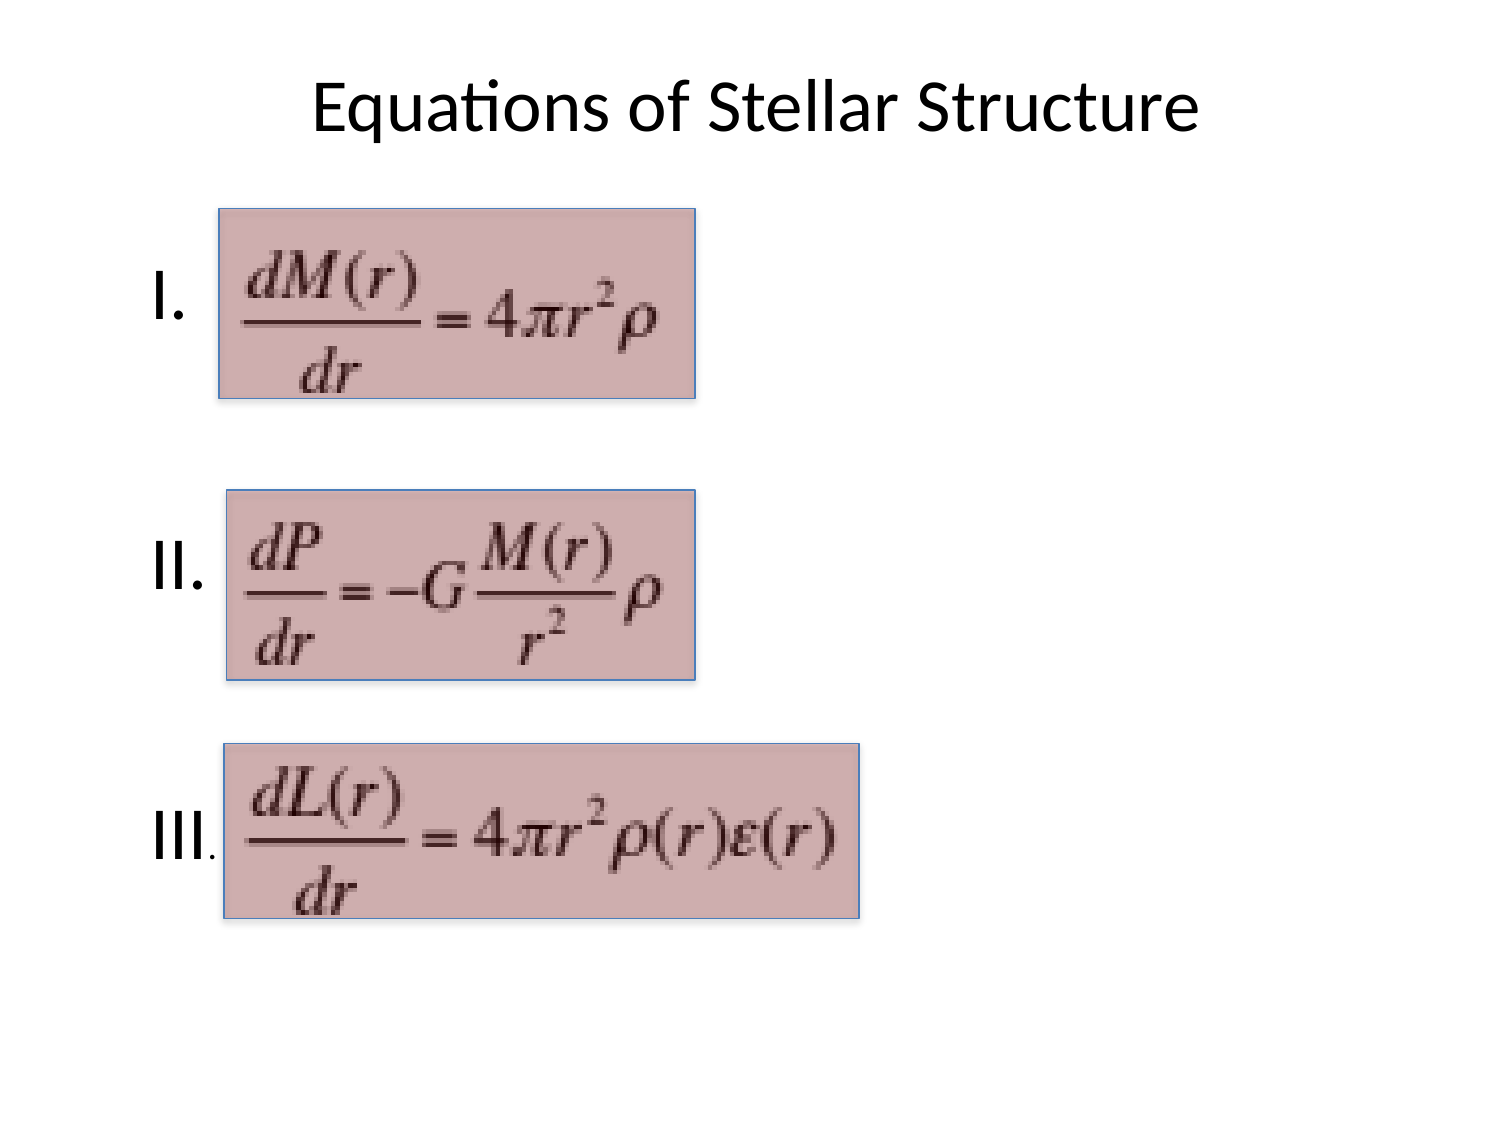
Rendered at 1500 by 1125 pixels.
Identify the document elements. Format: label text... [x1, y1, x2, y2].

text_box [232, 489, 696, 681]
text_box [218, 208, 696, 399]
text_box I. II. III. [135, 236, 232, 882]
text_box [236, 744, 838, 920]
text_box [223, 882, 231, 919]
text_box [232, 228, 665, 399]
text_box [236, 501, 669, 670]
text_box [836, 743, 860, 919]
text_box Equations of Stellar Structure [72, 49, 1441, 155]
